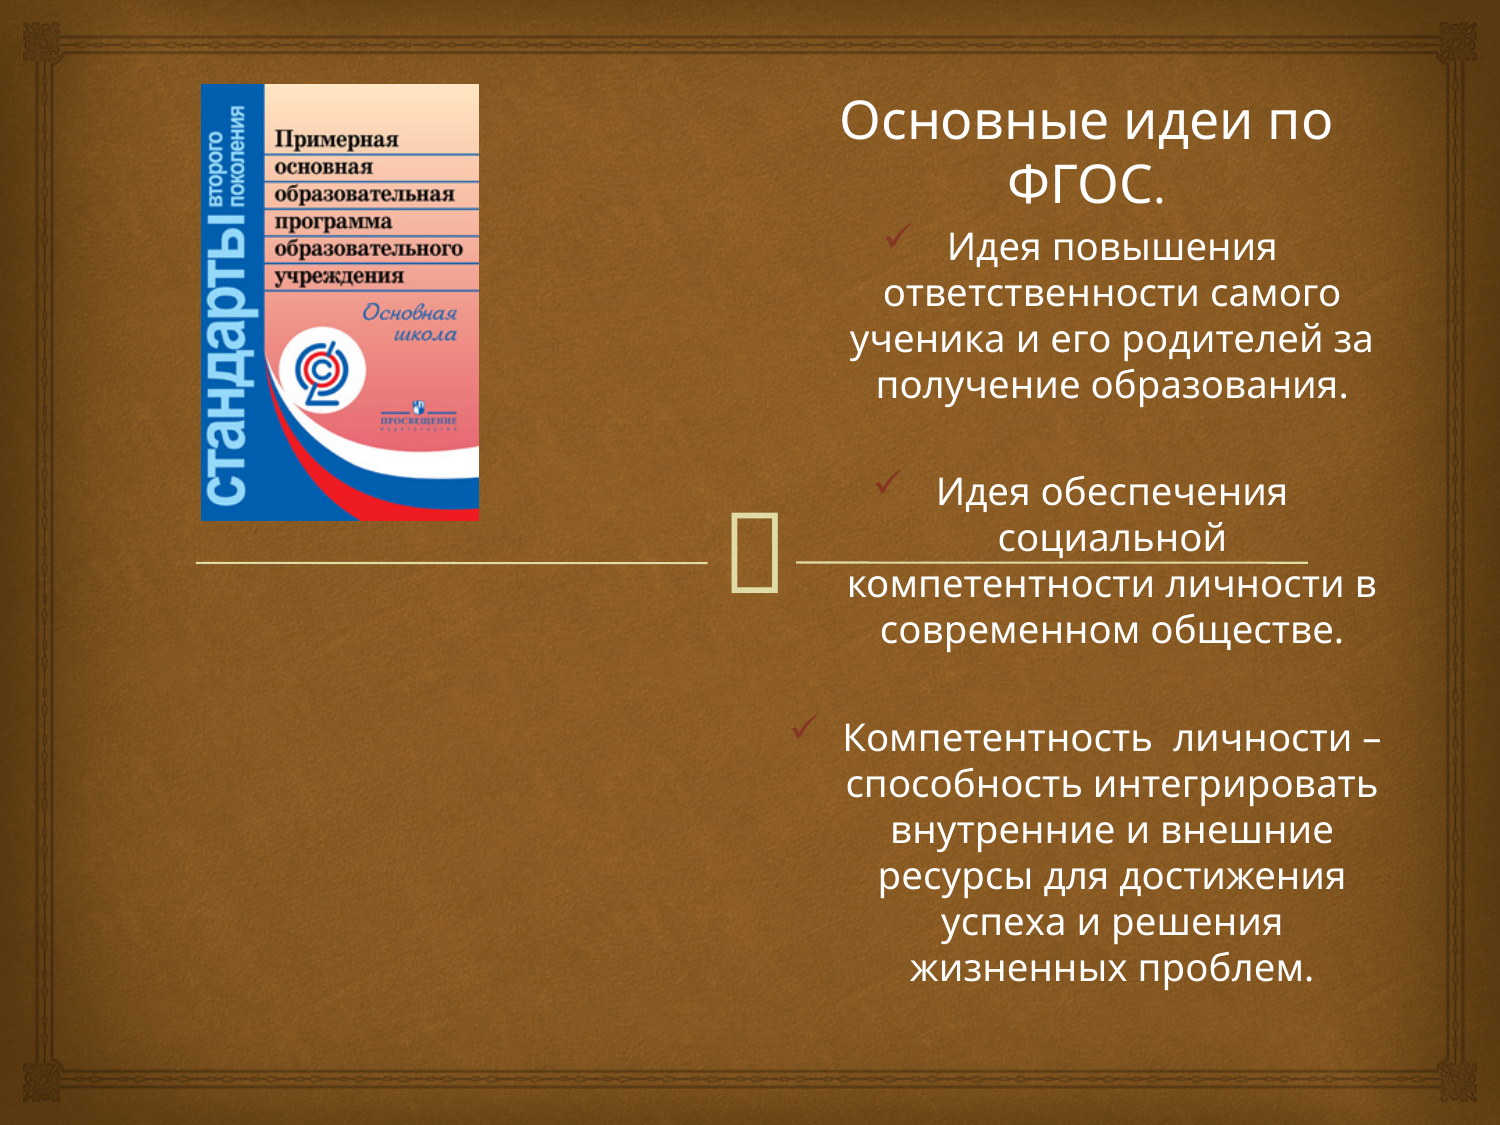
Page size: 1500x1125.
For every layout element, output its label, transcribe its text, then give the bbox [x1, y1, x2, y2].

subtitle Основные идеи по ФГОС. Идея повышения ответственности самого ученика и его родителей за получение образования. Идея обеспечения социальной компетентности личности в современном обществе. Компетентность личности – способность интегрировать внутренние и внешние ресурсы для достижения успеха и решения жизненных проблем. [773, 78, 1400, 1012]
picture [0, 0, 1500, 1125]
